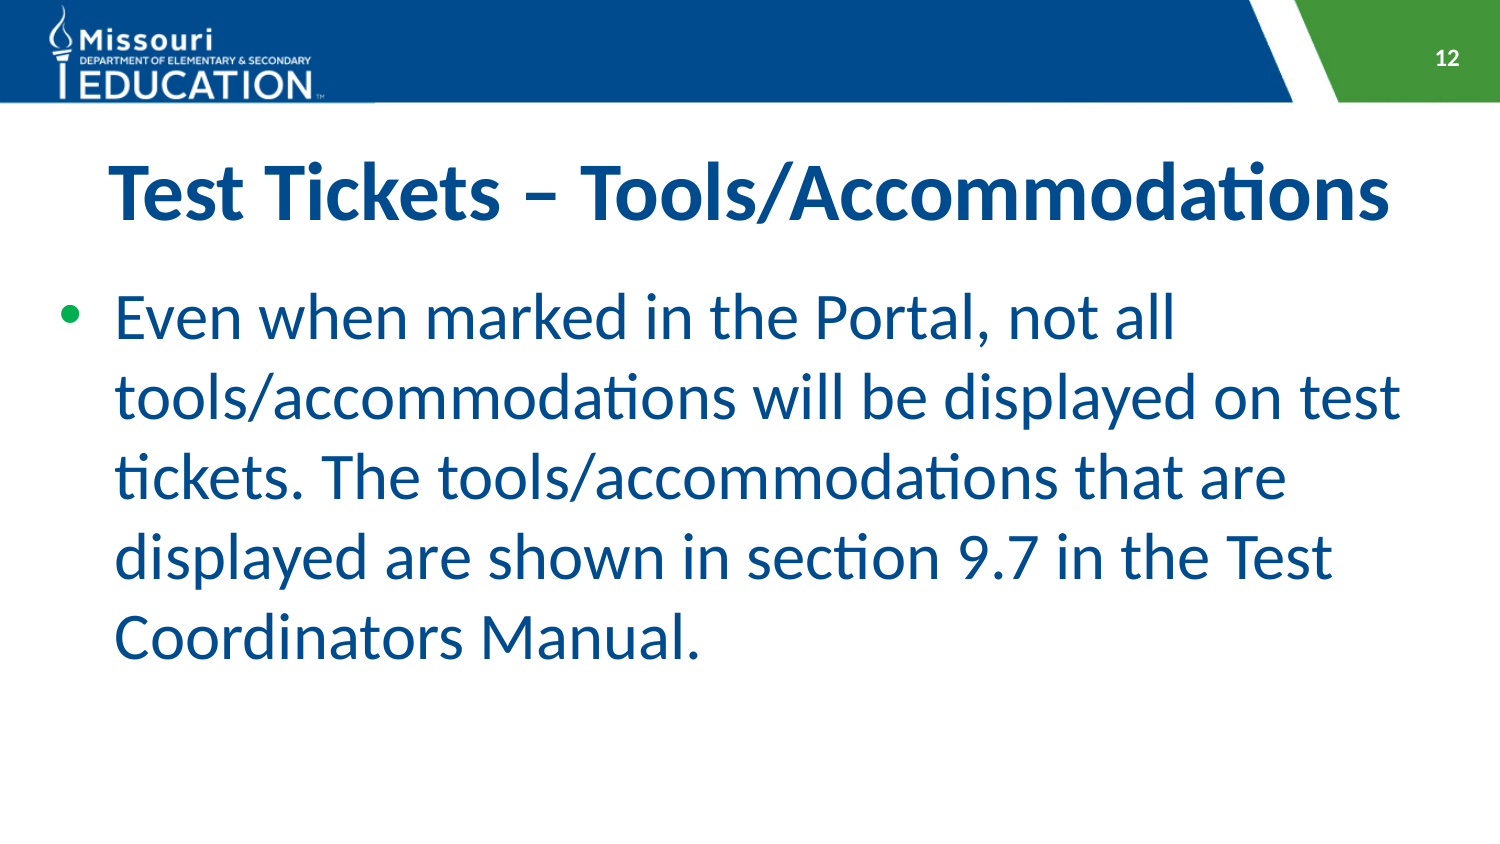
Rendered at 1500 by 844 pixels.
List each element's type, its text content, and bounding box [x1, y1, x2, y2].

slide_number 12 [1350, 34, 1475, 80]
title Test Tickets – Tools/Accommodations [24, 121, 1475, 254]
list Even when marked in the Portal, not all tools/accommodations will be displayed on test tickets. The tools/accommodations that are displayed are shown in section 9.7 in the Test Coordinators Manual. [24, 265, 1475, 810]
picture [0, 0, 1500, 844]
